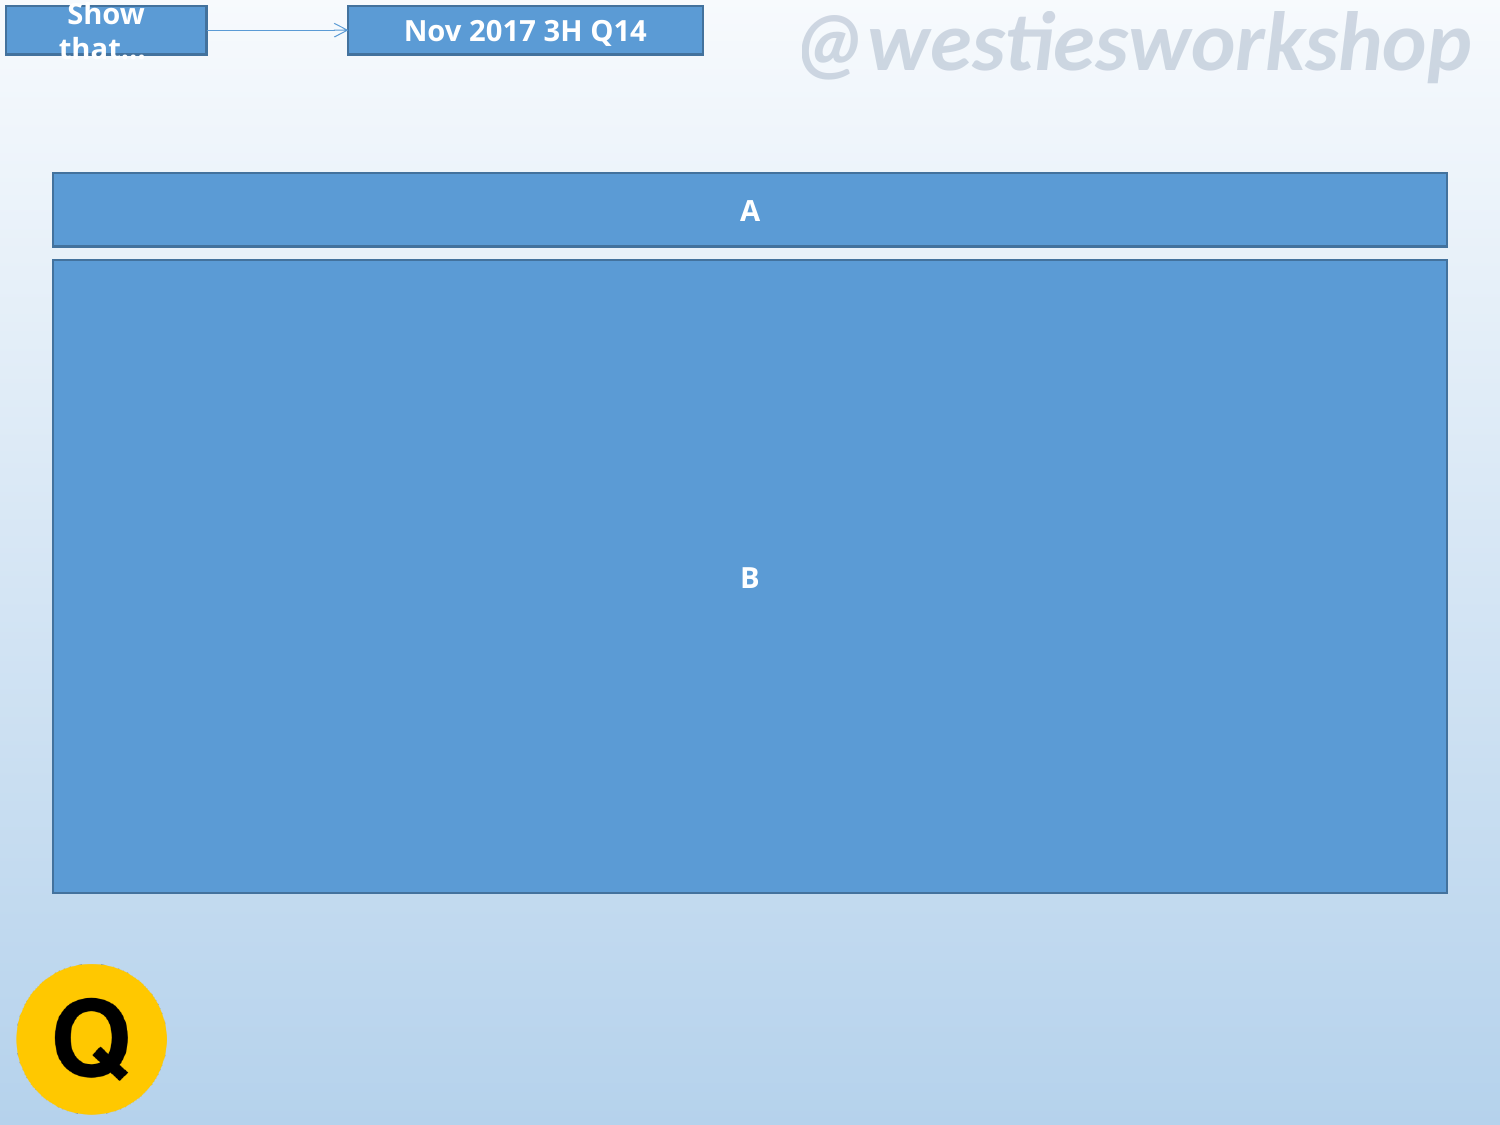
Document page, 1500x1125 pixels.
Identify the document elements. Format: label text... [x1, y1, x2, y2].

picture [0, 940, 191, 1125]
picture [53, 260, 1447, 894]
text_box Nov 2017 3H Q14 [347, 5, 704, 56]
picture [53, 172, 1447, 247]
text_box Show that… [5, 5, 208, 56]
